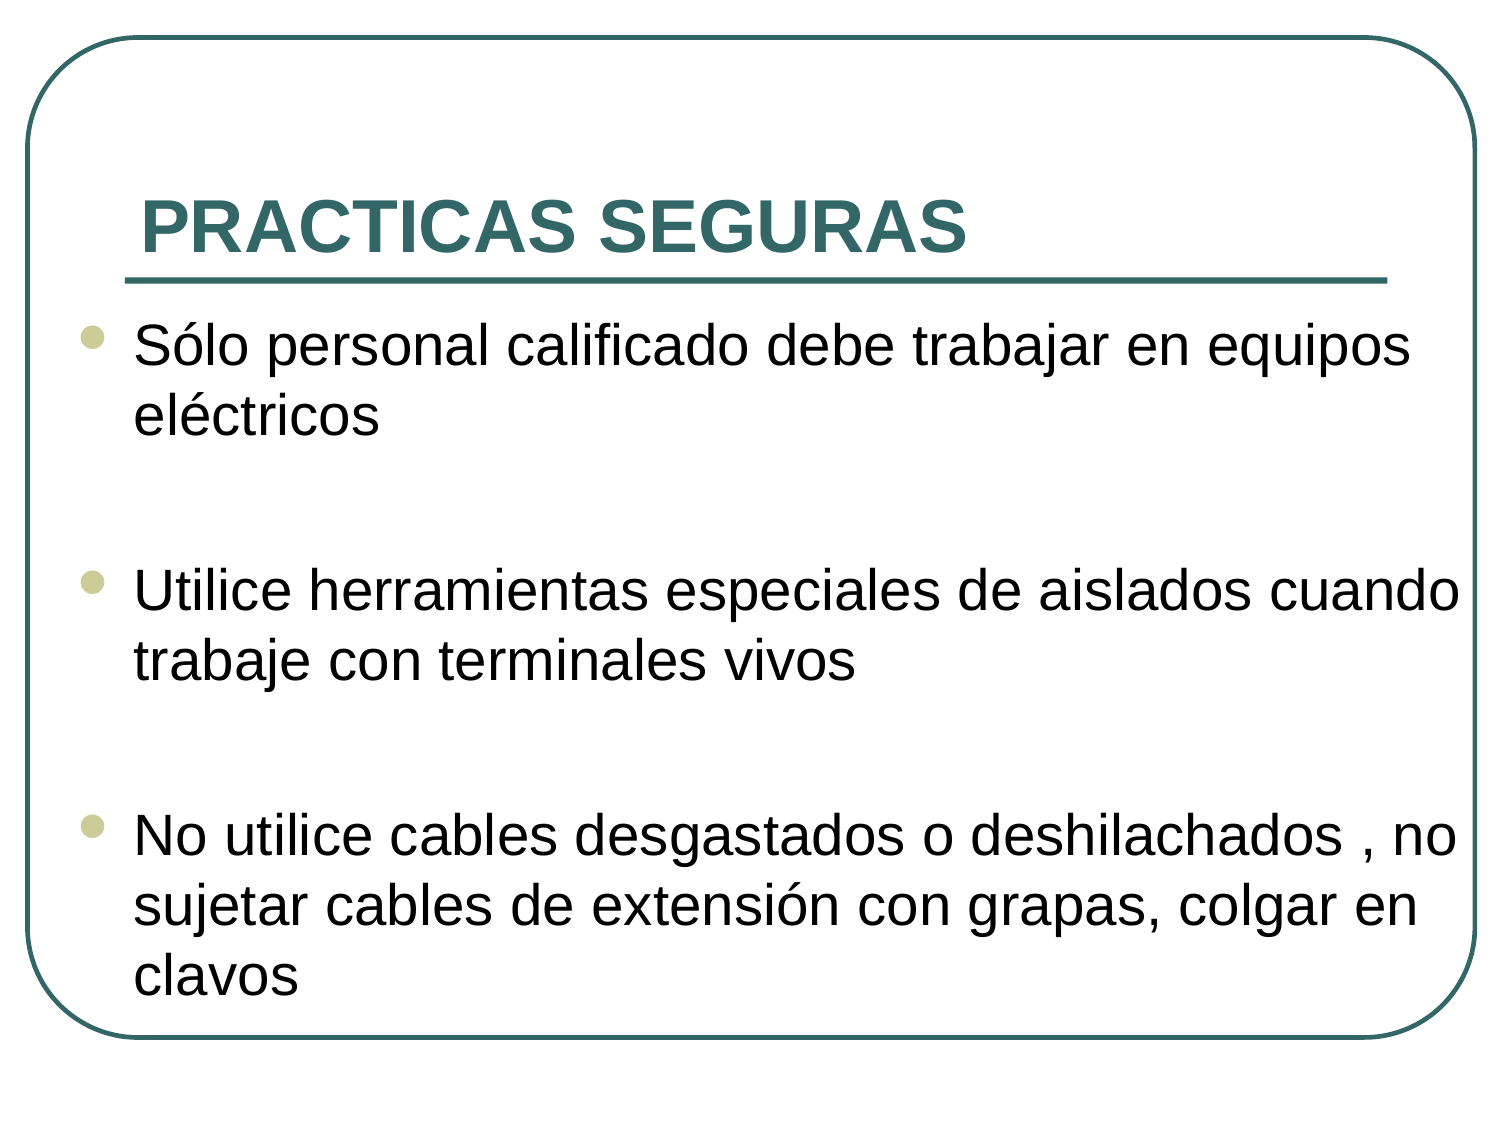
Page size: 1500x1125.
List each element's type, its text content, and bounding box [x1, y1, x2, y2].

list Sólo personal calificado debe trabajar en equipos eléctricos Utilice herramientas especiales de aislados cuando trabaje con terminales vivos No utilice cables desgastados o deshilachados , no sujetar cables de extensión con grapas, colgar en clavos [62, 299, 1500, 1026]
title PRACTICAS SEGURAS [124, 87, 1388, 276]
